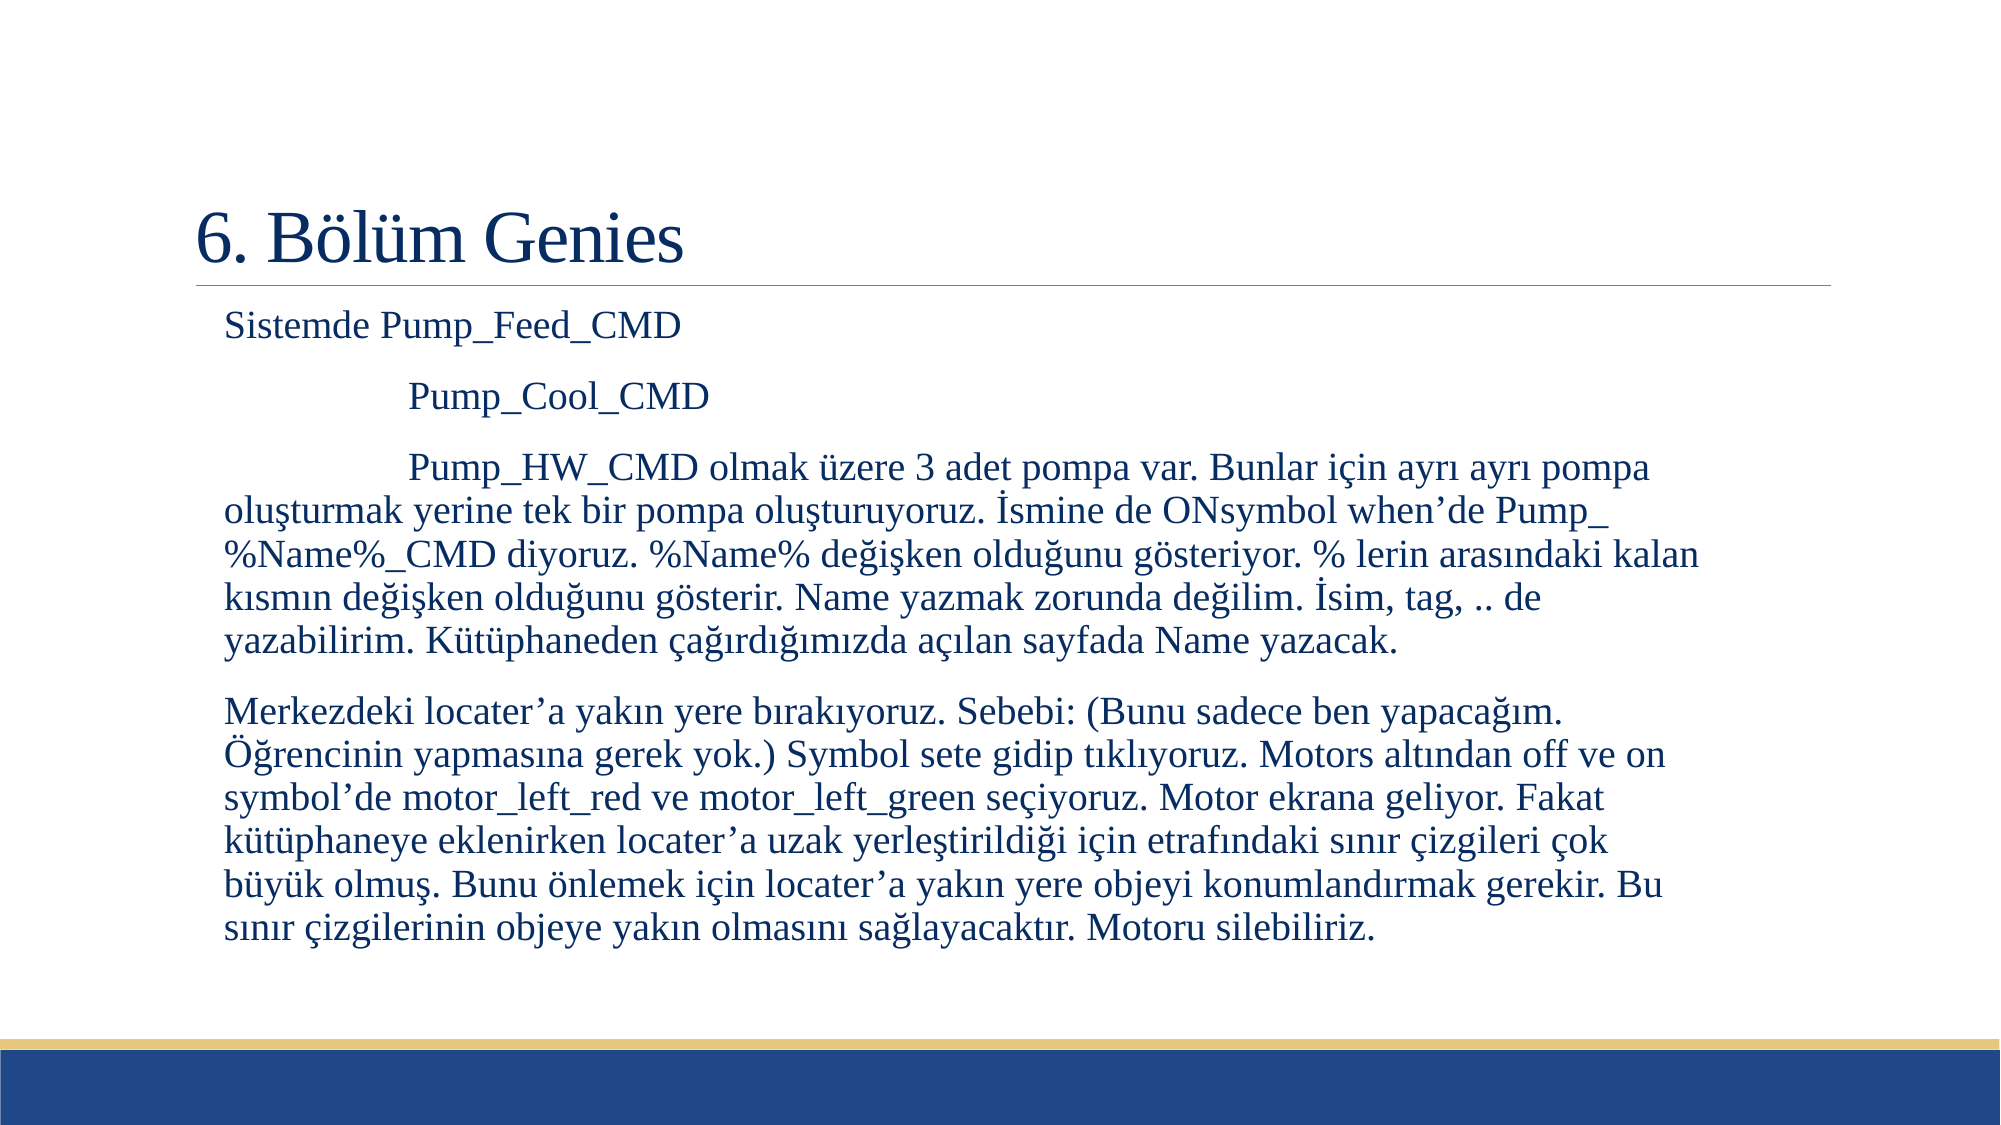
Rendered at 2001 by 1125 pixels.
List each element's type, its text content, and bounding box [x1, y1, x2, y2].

title 6. Bölüm Genies [180, 47, 1830, 285]
list Sistemde Pump_Feed_CMD Pump_Cool_CMD Pump_HW_CMD olmak üzere 3 adet pompa var. Bunlar için ayrı ayrı pompa oluşturmak yerine tek bir pompa oluşturuyoruz. İsmine de ONsymbol when’de Pump_%Name%_CMD diyoruz. %Name% değişken olduğunu gösteriyor. % lerin arasındaki kalan kısmın değişken olduğunu gösterir. Name yazmak zorunda değilim. İsim, tag, .. de yazabilirim. Kütüphaneden çağırdığımızda açılan sayfada Name yazacak. Merkezdeki locater’a yakın yere bırakıyoruz. Sebebi: (Bunu sadece ben yapacağım. Öğrencinin yapmasına gerek yok.) Symbol sete gidip tıklıyoruz. Motors altından off ve on symbol’de motor_left_red ve motor_left_green seçiyoruz. Motor ekrana geliyor. Fakat kütüphaneye eklenirken locater’a uzak yerleştirildiği için etrafındaki sınır çizgileri çok büyük olmuş. Bunu önlemek için locater’a yakın yere objeyi konumlandırmak gerekir. Bu sınır çizgilerinin objeye yakın olmasını sağlayacaktır. Motoru silebiliriz. [209, 296, 1704, 1021]
